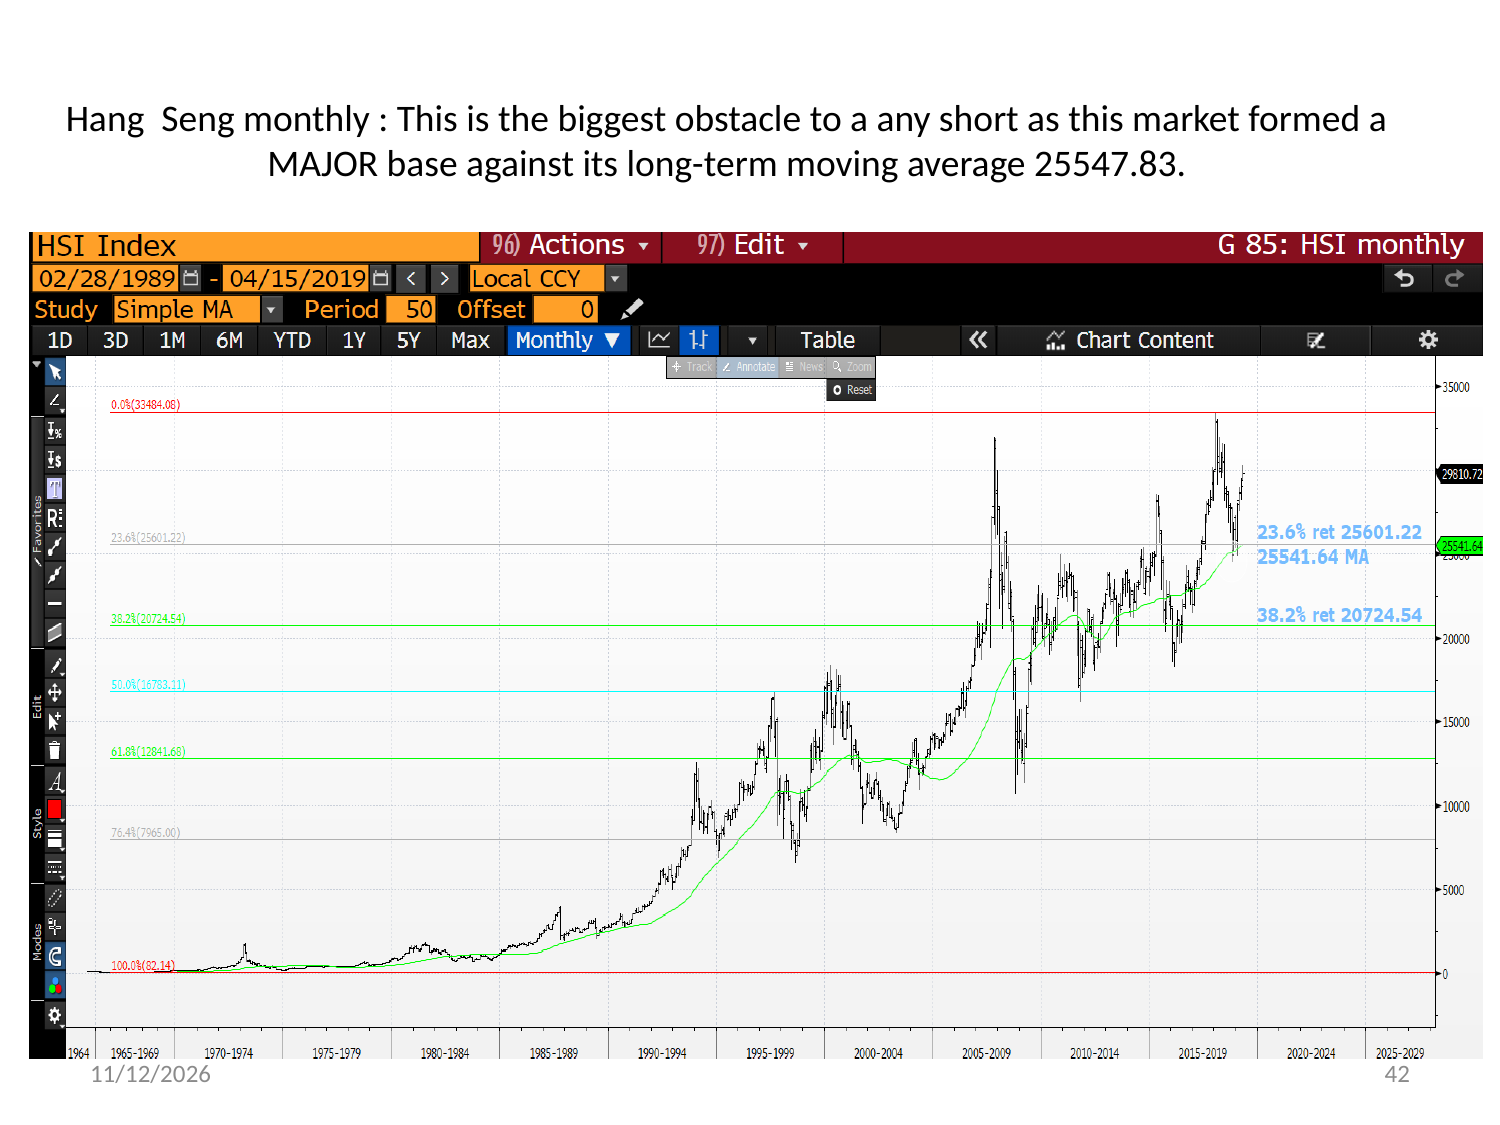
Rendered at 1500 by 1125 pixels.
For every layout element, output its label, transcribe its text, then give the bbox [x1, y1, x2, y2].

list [29, 232, 1483, 1059]
slide_number 42 [1074, 1068, 1425, 1103]
title Hang Seng monthly : This is the biggest obstacle to a any short as this market formed a MAJOR base against its long-term moving average 25547.83. [29, 45, 1425, 231]
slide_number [75, 1068, 425, 1103]
